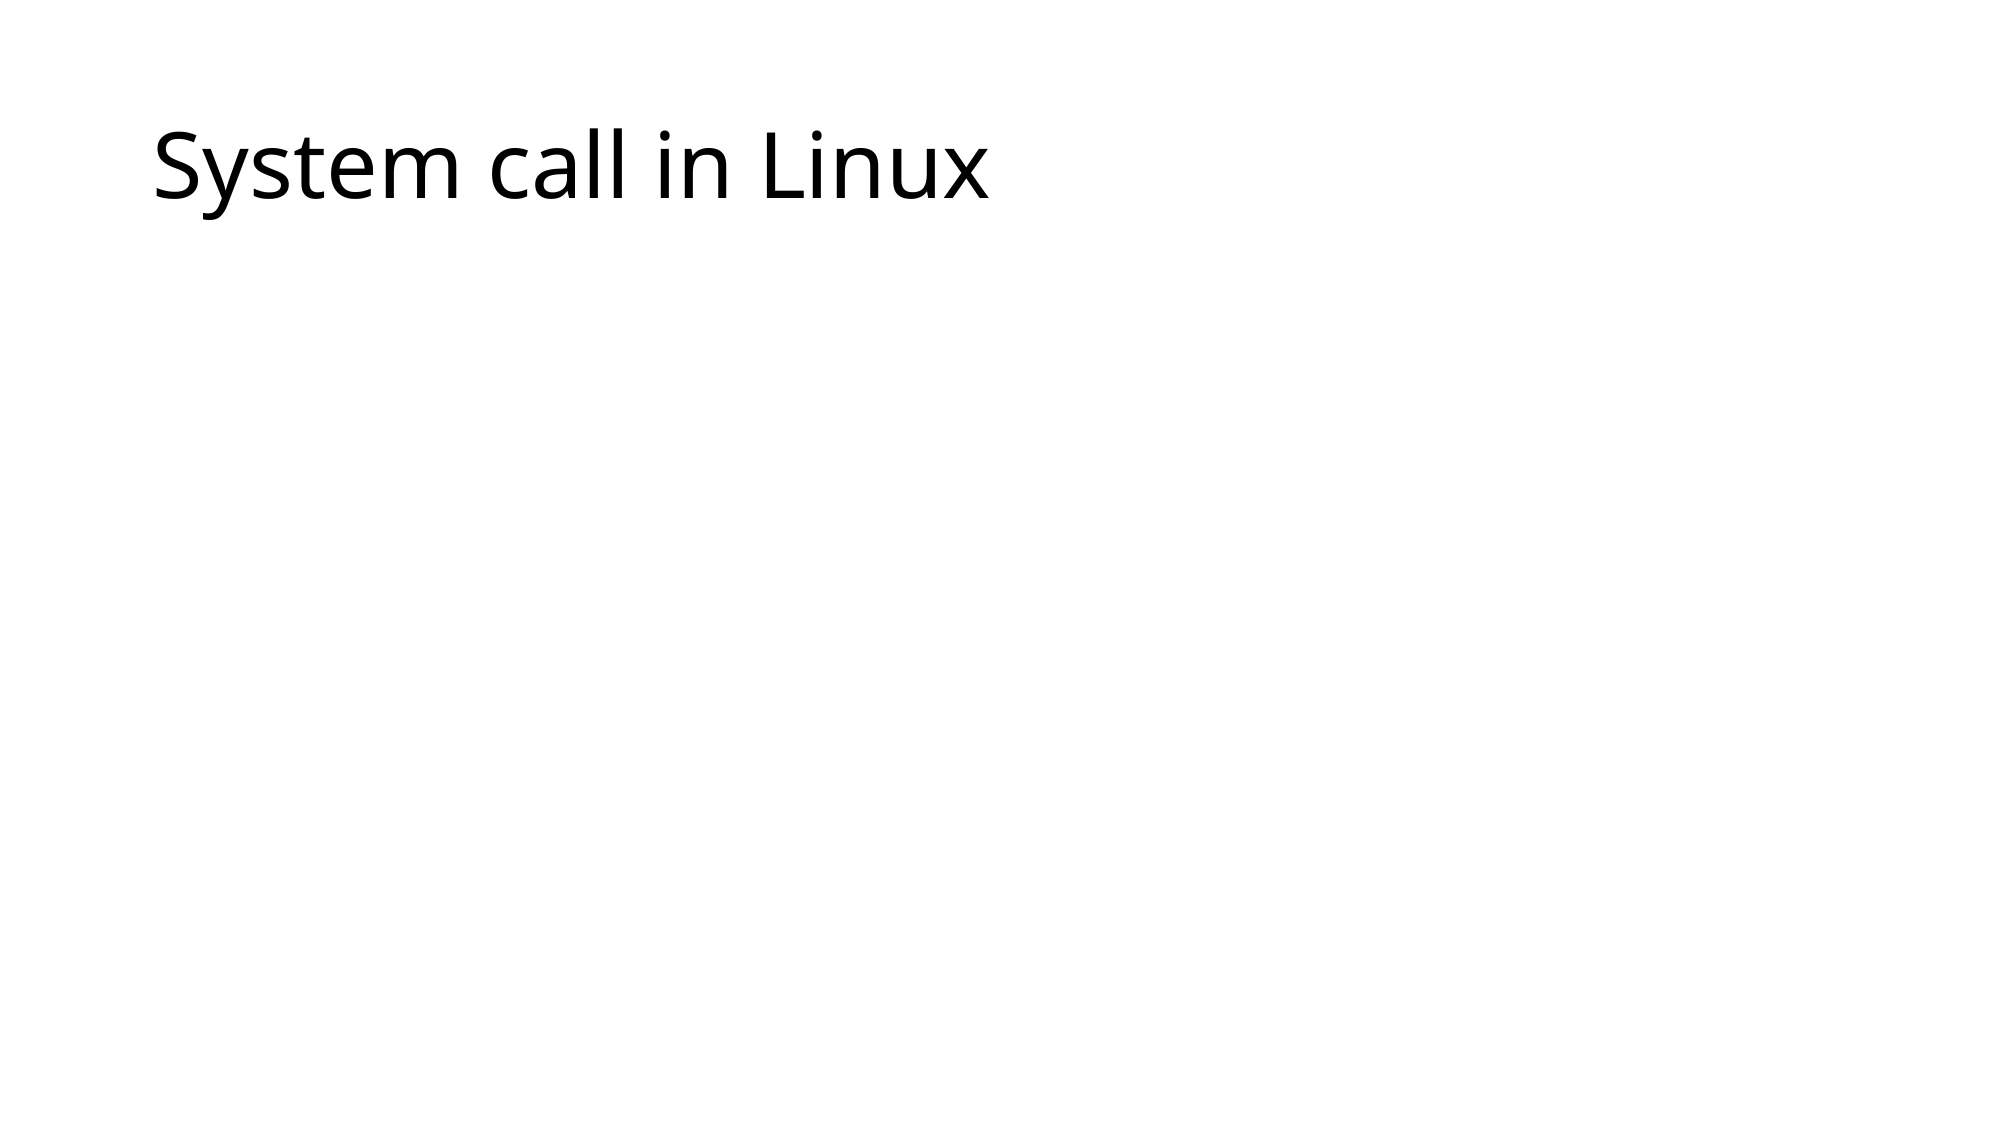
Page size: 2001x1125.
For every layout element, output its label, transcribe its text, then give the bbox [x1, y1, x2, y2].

title System call in Linux [137, 59, 1863, 278]
